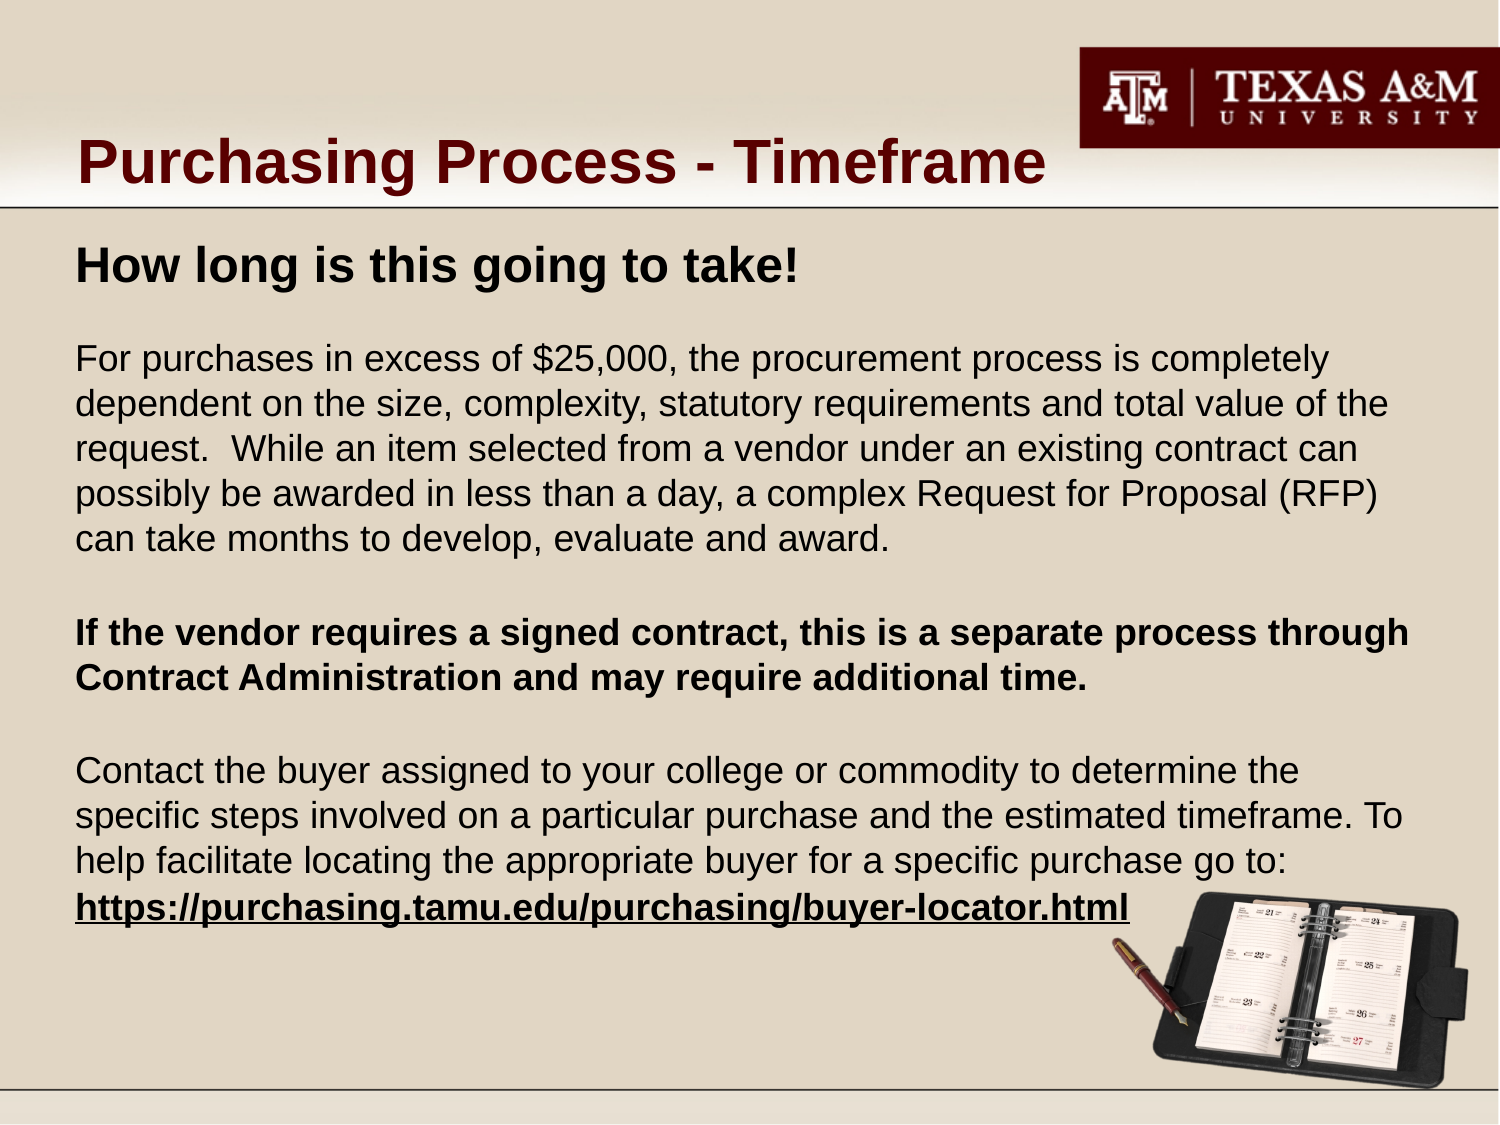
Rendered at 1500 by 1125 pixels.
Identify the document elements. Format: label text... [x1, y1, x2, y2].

title Purchasing Process - Timeframe [63, 112, 1113, 204]
picture [0, 0, 1500, 1125]
list How long is this going to take! For purchases in excess of $25,000, the procurement process is completely dependent on the size, complexity, statutory requirements and total value of the request. While an item selected from a vendor under an existing contract can possibly be awarded in less than a day, a complex Request for Proposal (RFP) can take months to develop, evaluate and award. If the vendor requires a signed contract, this is a separate process through Contract Administration and may require additional time. Contact the buyer assigned to your college or commodity to determine the specific steps involved on a particular purchase and the estimated timeframe. To help facilitate locating the appropriate buyer for a specific purchase go to: https://purchasing.tamu.edu/purchasing/buyer-locator.html [60, 236, 1436, 1088]
